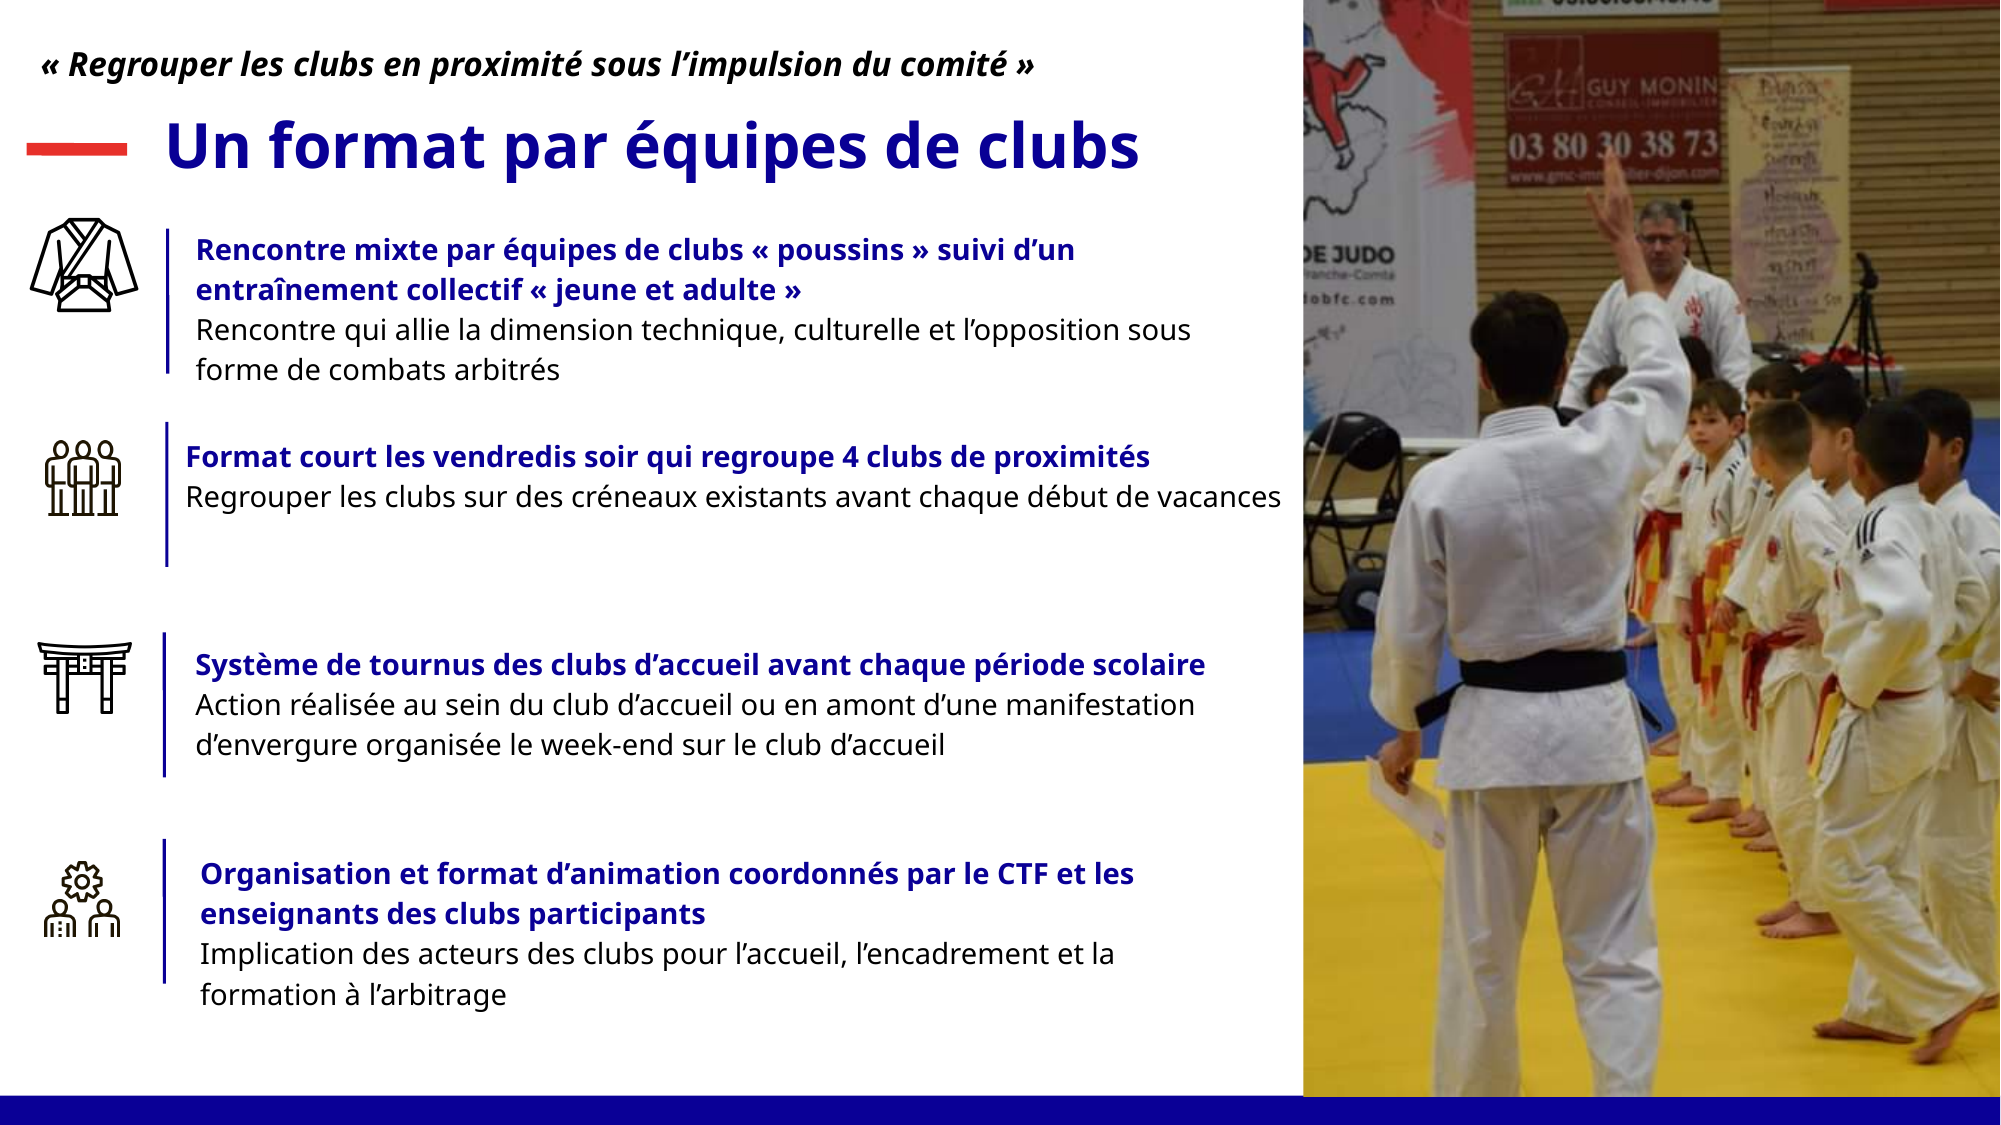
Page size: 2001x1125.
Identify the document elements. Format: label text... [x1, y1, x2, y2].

list Un format par équipes de clubs [149, 107, 1241, 208]
picture [44, 861, 120, 937]
picture [34, 630, 135, 726]
list « Regrouper les clubs en proximité sous l’impulsion du comité » [25, 40, 1213, 90]
text_box Format court les vendredis soir qui regroupe 4 clubs de proximités Regrouper les clubs sur des créneaux existants avant chaque début de vacances [168, 433, 1289, 556]
picture [1303, 0, 2000, 1097]
text_box Système de tournus des clubs d’accueil avant chaque période scolaire Action réalisée au sein du club d’accueil ou en amont d’une manifestation d’envergure organisée le week-end sur le club d’accueil [178, 640, 1279, 763]
picture [26, 207, 142, 323]
picture [45, 440, 121, 516]
text_box Rencontre mixte par équipes de clubs « poussins » suivi d’un entraînement collectif « jeune et adulte » Rencontre qui allie la dimension technique, culturelle et l’opposition sous forme de combats arbitrés [178, 225, 1241, 348]
text_box Organisation et format d’animation coordonnés par le CTF et les enseignants des clubs participants Implication des acteurs des clubs pour l’accueil, l’encadrement et la formation à l’arbitrage [183, 850, 1241, 973]
